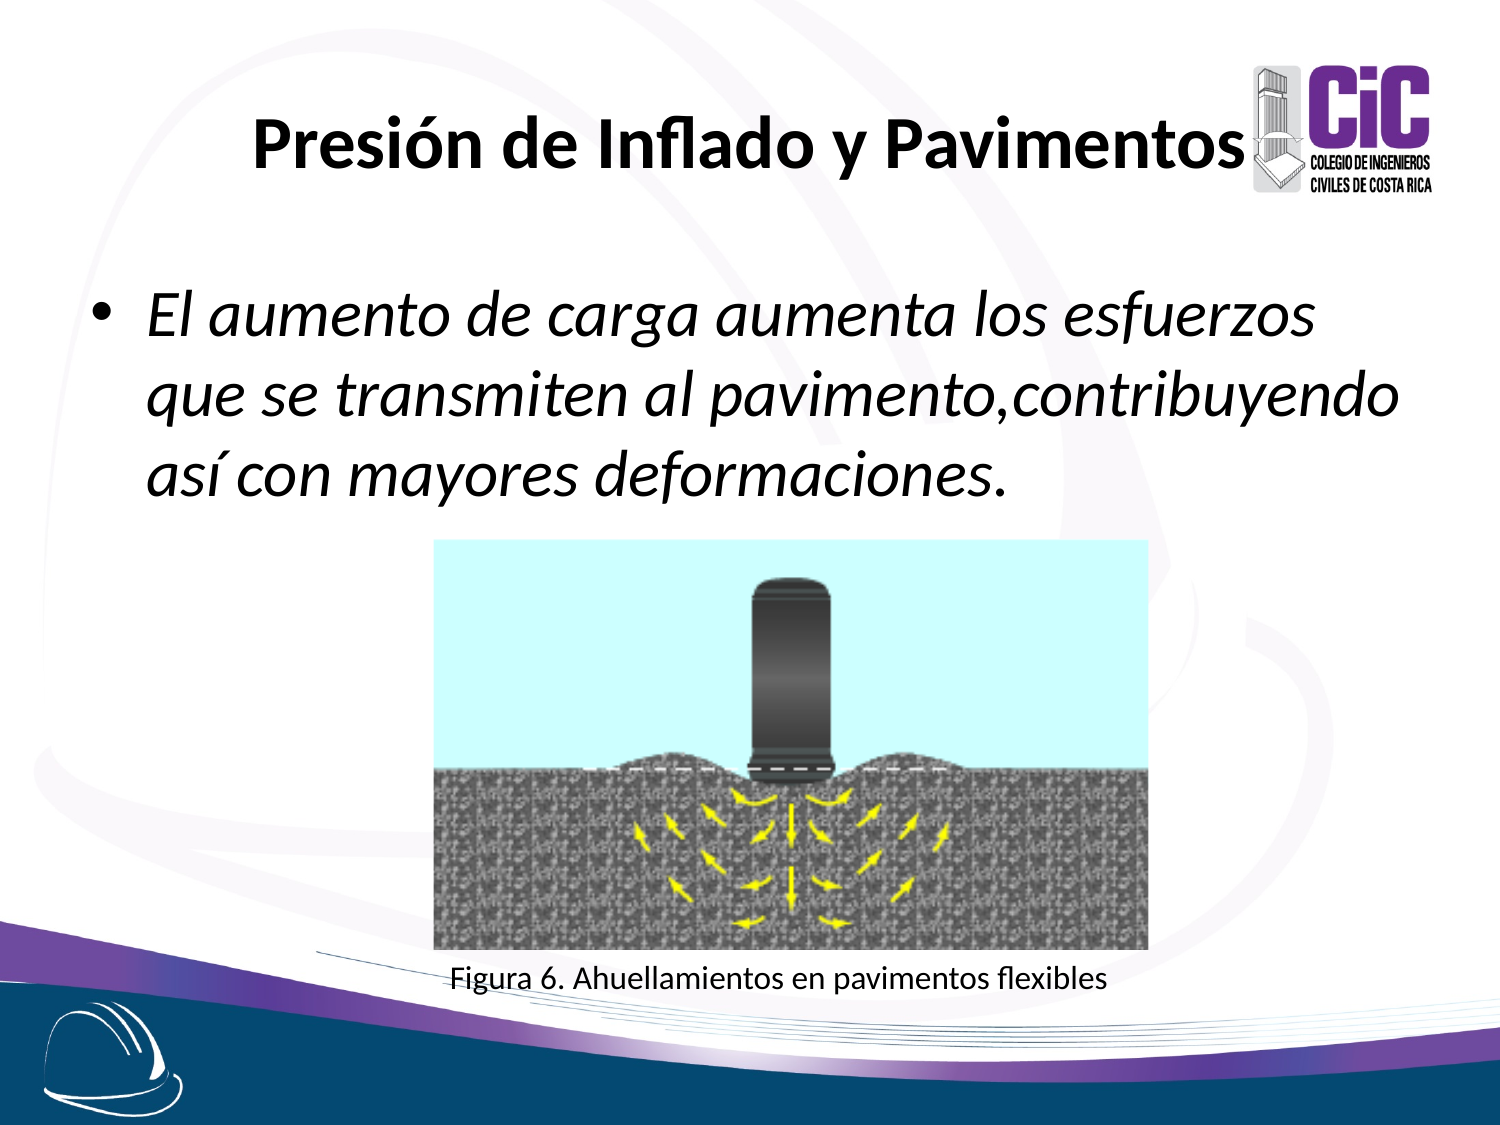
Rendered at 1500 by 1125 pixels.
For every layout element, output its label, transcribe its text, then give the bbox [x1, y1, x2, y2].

list El aumento de carga aumenta los esfuerzos que se transmiten al pavimento,contribuyendo así con mayores deformaciones. [75, 262, 1425, 1005]
picture [0, 1, 1500, 1125]
title Presión de Inflado y Pavimentos [75, 45, 1425, 233]
text_box Figura 6. Ahuellamientos en pavimentos flexibles [269, 949, 1289, 1004]
